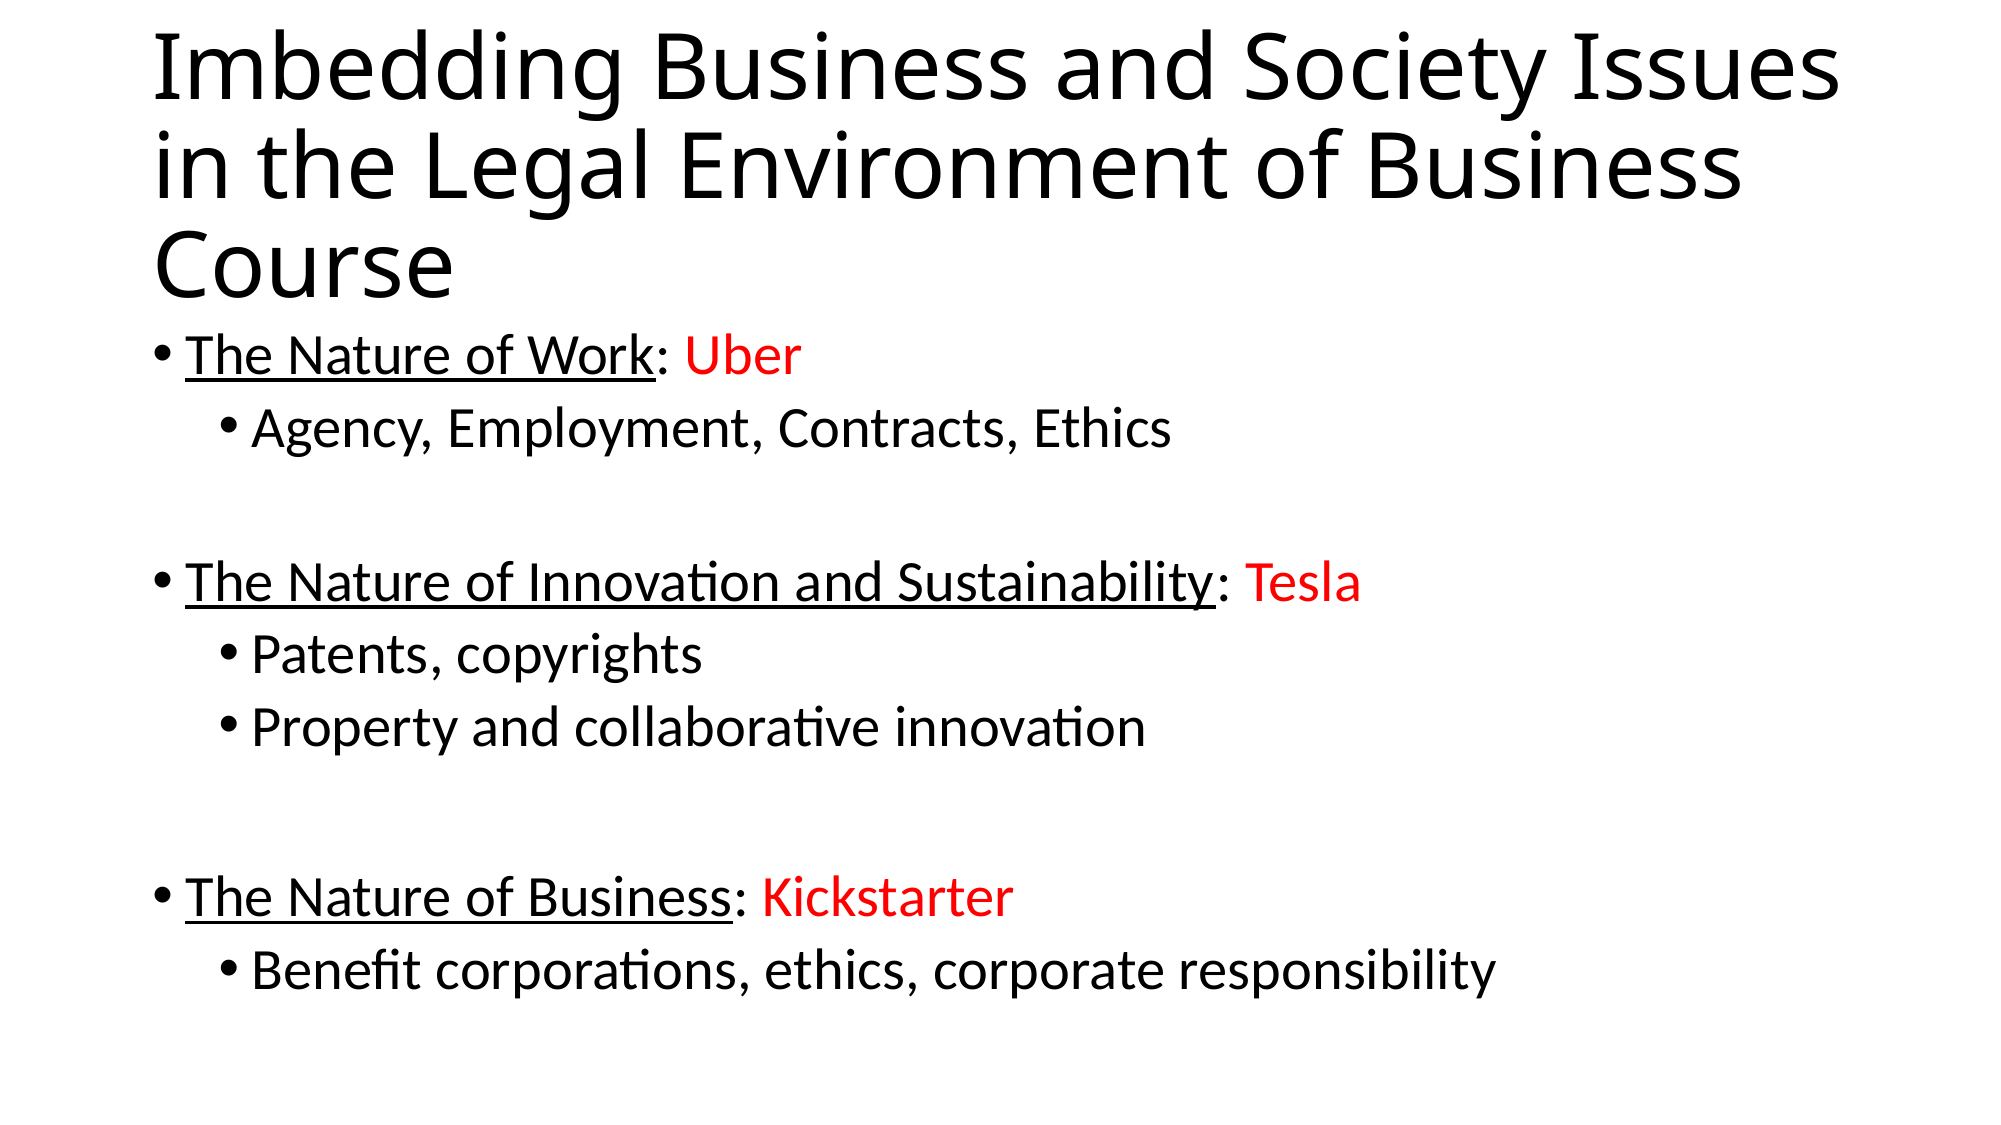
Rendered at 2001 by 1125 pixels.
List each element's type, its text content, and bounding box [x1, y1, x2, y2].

list The Nature of Work: Uber Agency, Employment, Contracts, Ethics The Nature of Innovation and Sustainability: Tesla Patents, copyrights Property and collaborative innovation The Nature of Business: Kickstarter Benefit corporations, ethics, corporate responsibility [137, 316, 1863, 1014]
title Imbedding Business and Society Issues in the Legal Environment of Business Course [137, 59, 1863, 278]
